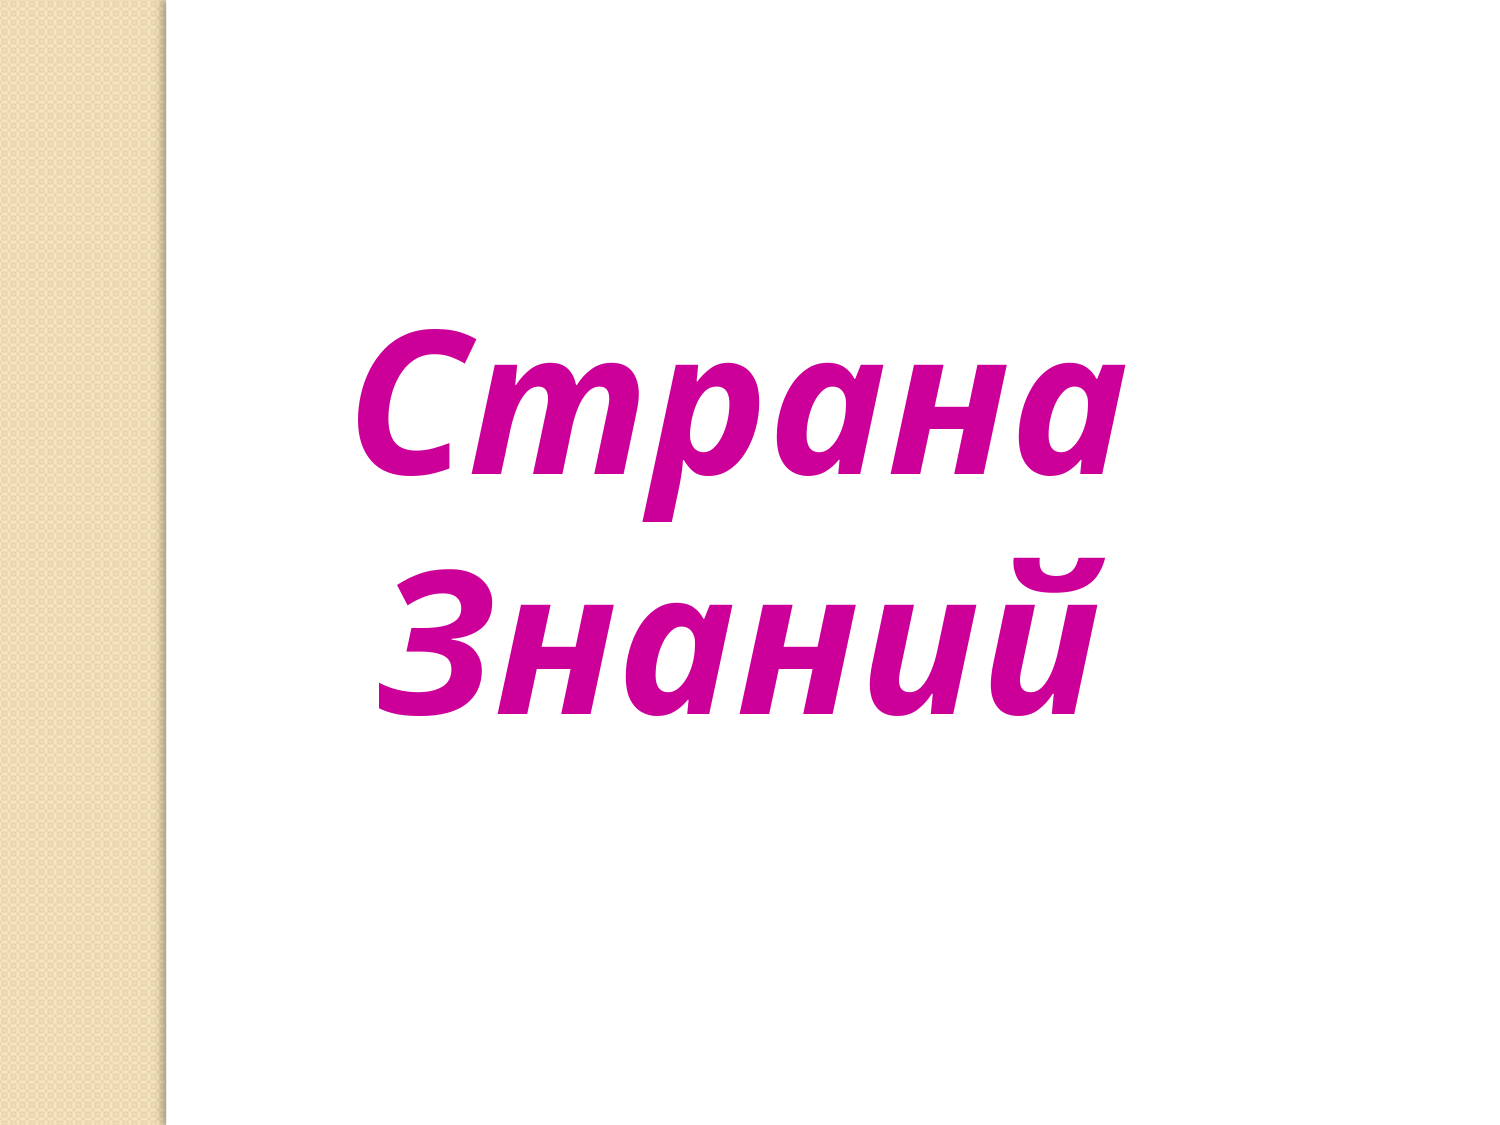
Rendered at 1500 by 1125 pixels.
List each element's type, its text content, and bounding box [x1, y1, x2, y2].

text_box Страна Знаний [206, 267, 1270, 762]
